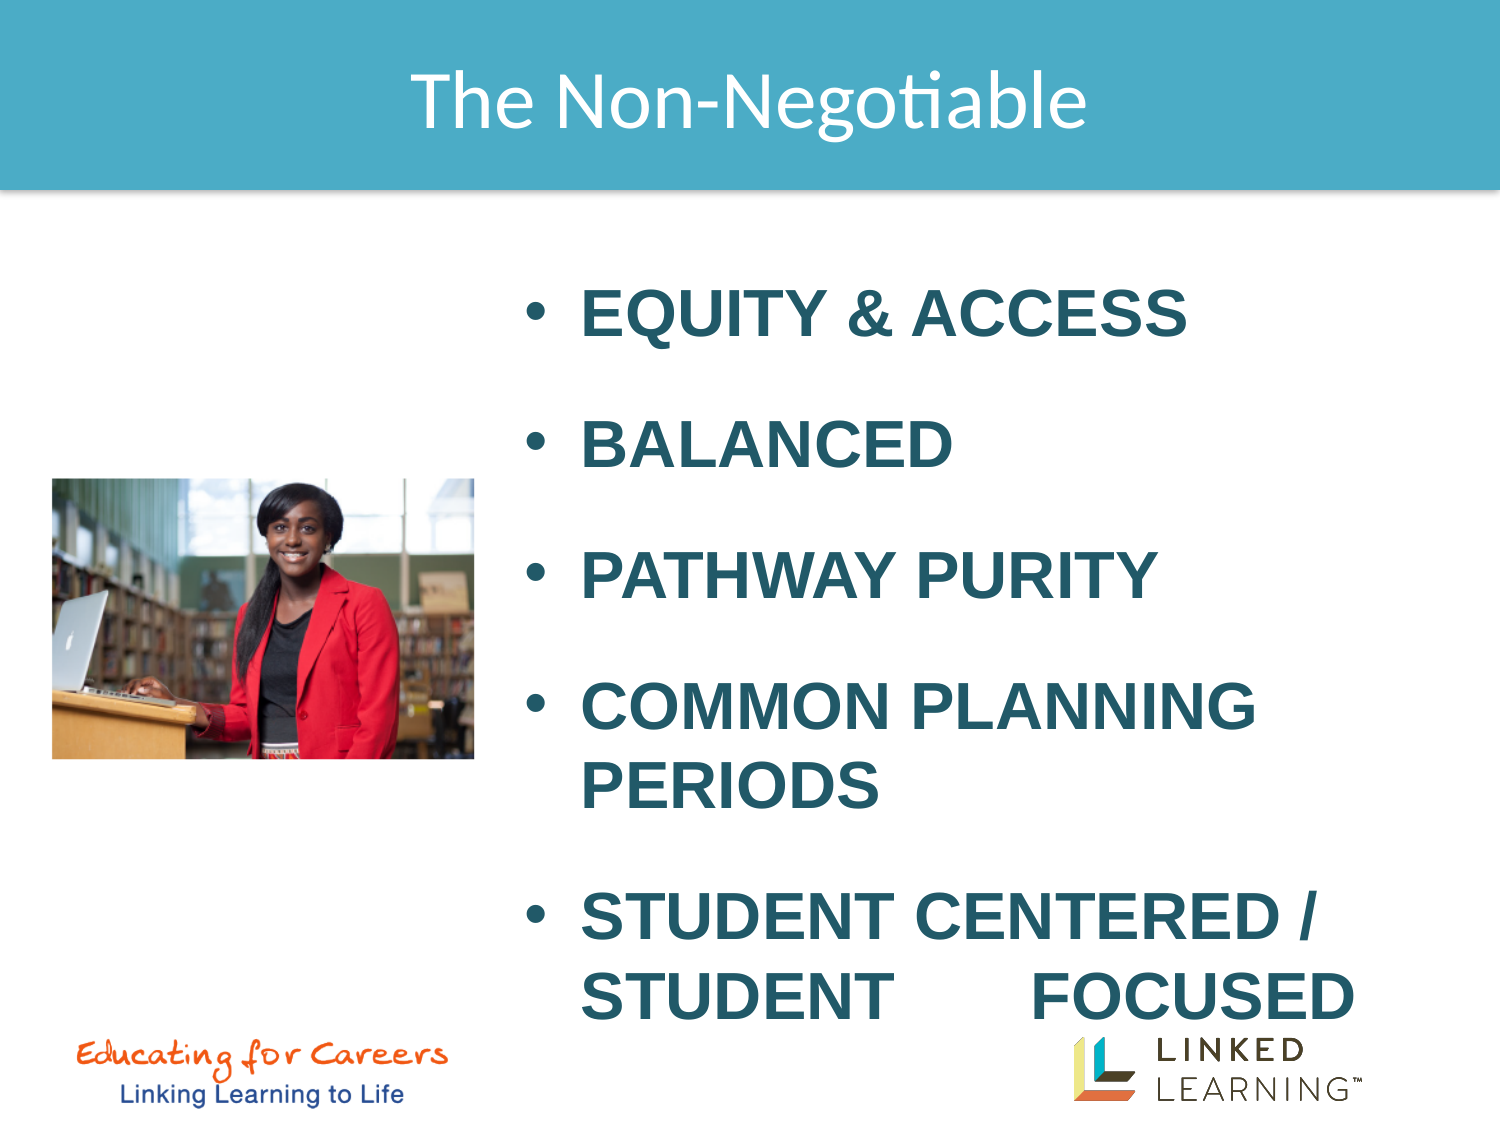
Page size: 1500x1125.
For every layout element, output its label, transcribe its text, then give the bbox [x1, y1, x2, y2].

picture [1074, 1037, 1362, 1101]
picture [75, 1037, 450, 1109]
picture [42, 471, 487, 767]
list Equity & Access Balanced Pathway Purity Common Planning Periods Student Centered / Student Focused [509, 262, 1462, 1005]
title The Non-Negotiable [75, 1, 1425, 189]
